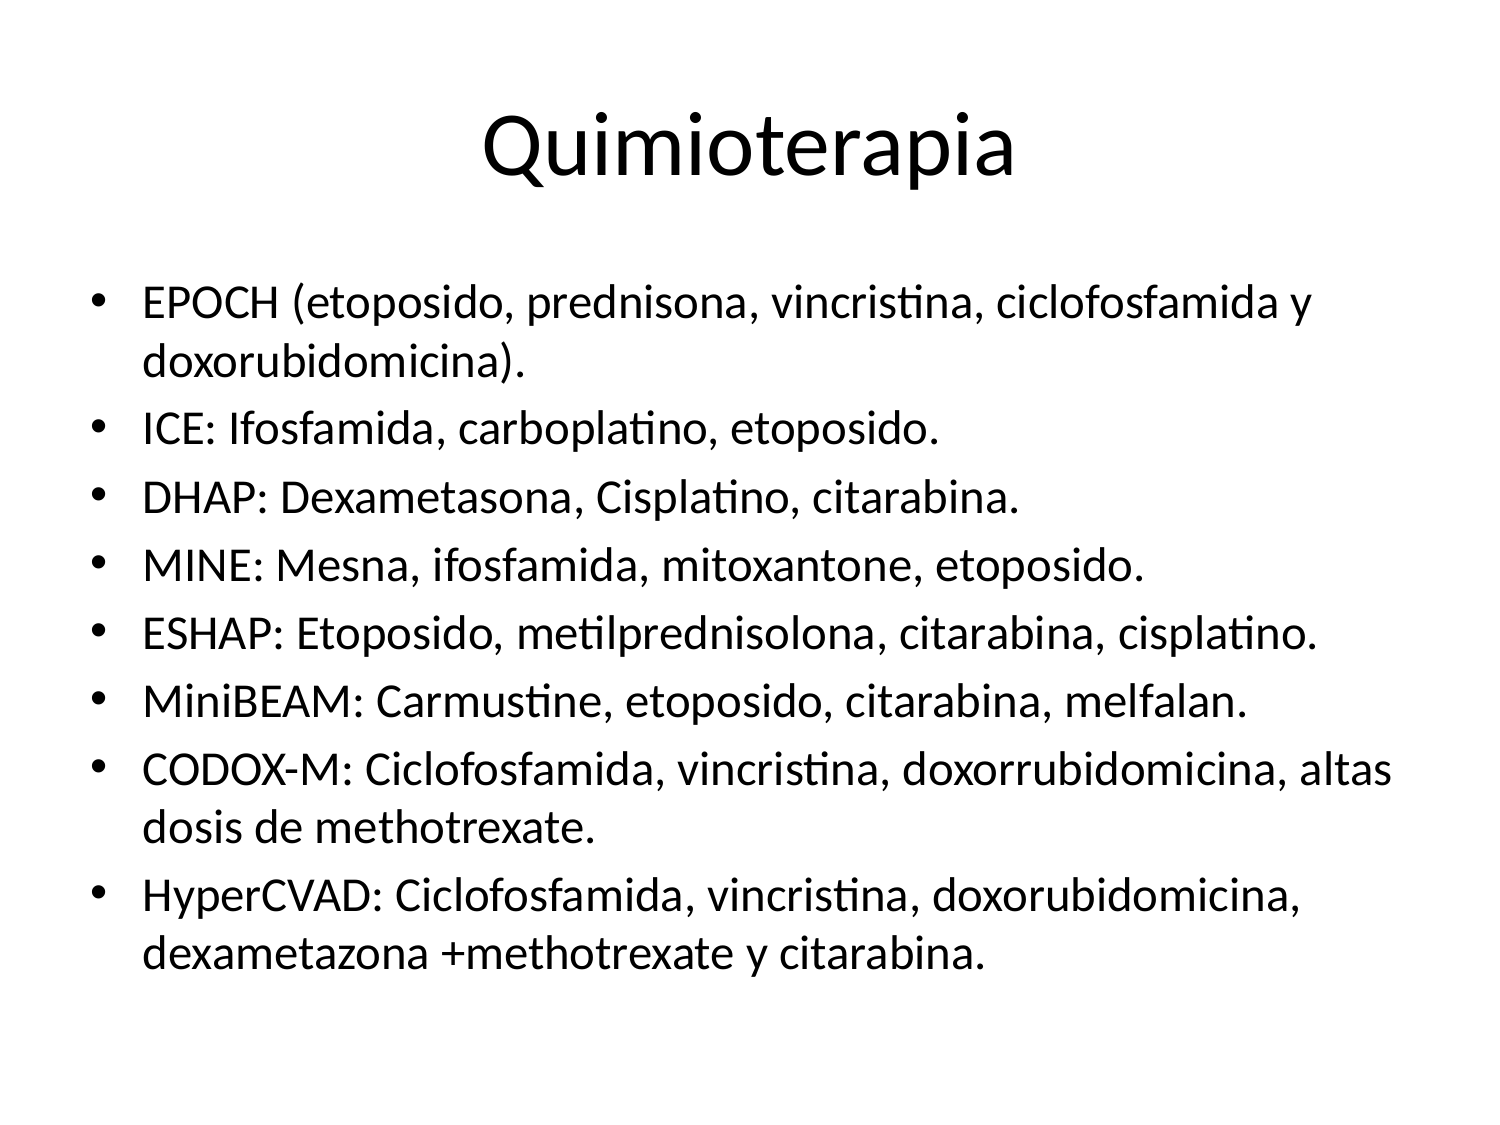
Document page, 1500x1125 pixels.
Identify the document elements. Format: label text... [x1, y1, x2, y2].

title Quimioterapia [75, 45, 1425, 233]
list EPOCH (etoposido, prednisona, vincristina, ciclofosfamida y doxorubidomicina). ICE: Ifosfamida, carboplatino, etoposido. DHAP: Dexametasona, Cisplatino, citarabina. MINE: Mesna, ifosfamida, mitoxantone, etoposido. ESHAP: Etoposido, metilprednisolona, citarabina, cisplatino. MiniBEAM: Carmustine, etoposido, citarabina, melfalan. CODOX-M: Ciclofosfamida, vincristina, doxorrubidomicina, altas dosis de methotrexate. HyperCVAD: Ciclofosfamida, vincristina, doxorubidomicina, dexametazona +methotrexate y citarabina. [75, 262, 1425, 1005]
